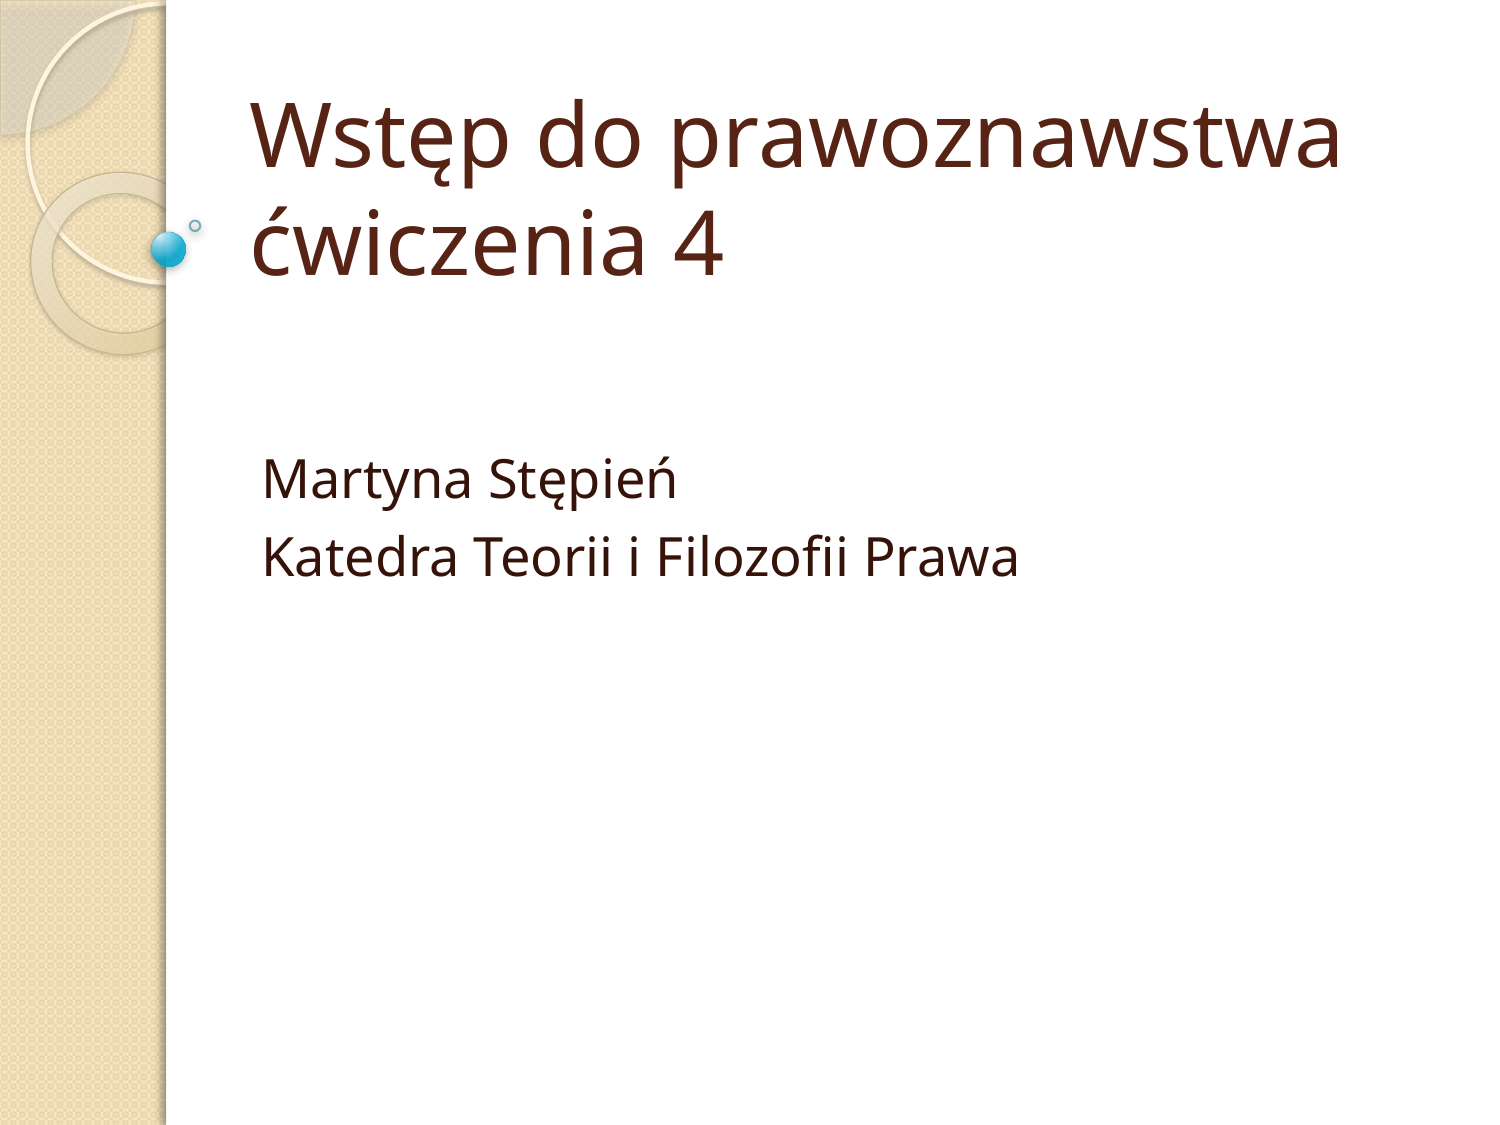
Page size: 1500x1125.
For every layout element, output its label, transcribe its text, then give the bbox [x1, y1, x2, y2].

subtitle Martyna Stępień Katedra Teorii i Filozofii Prawa [242, 444, 1458, 732]
title Wstęp do prawoznawstwa ćwiczenia 4 [234, 59, 1450, 301]
